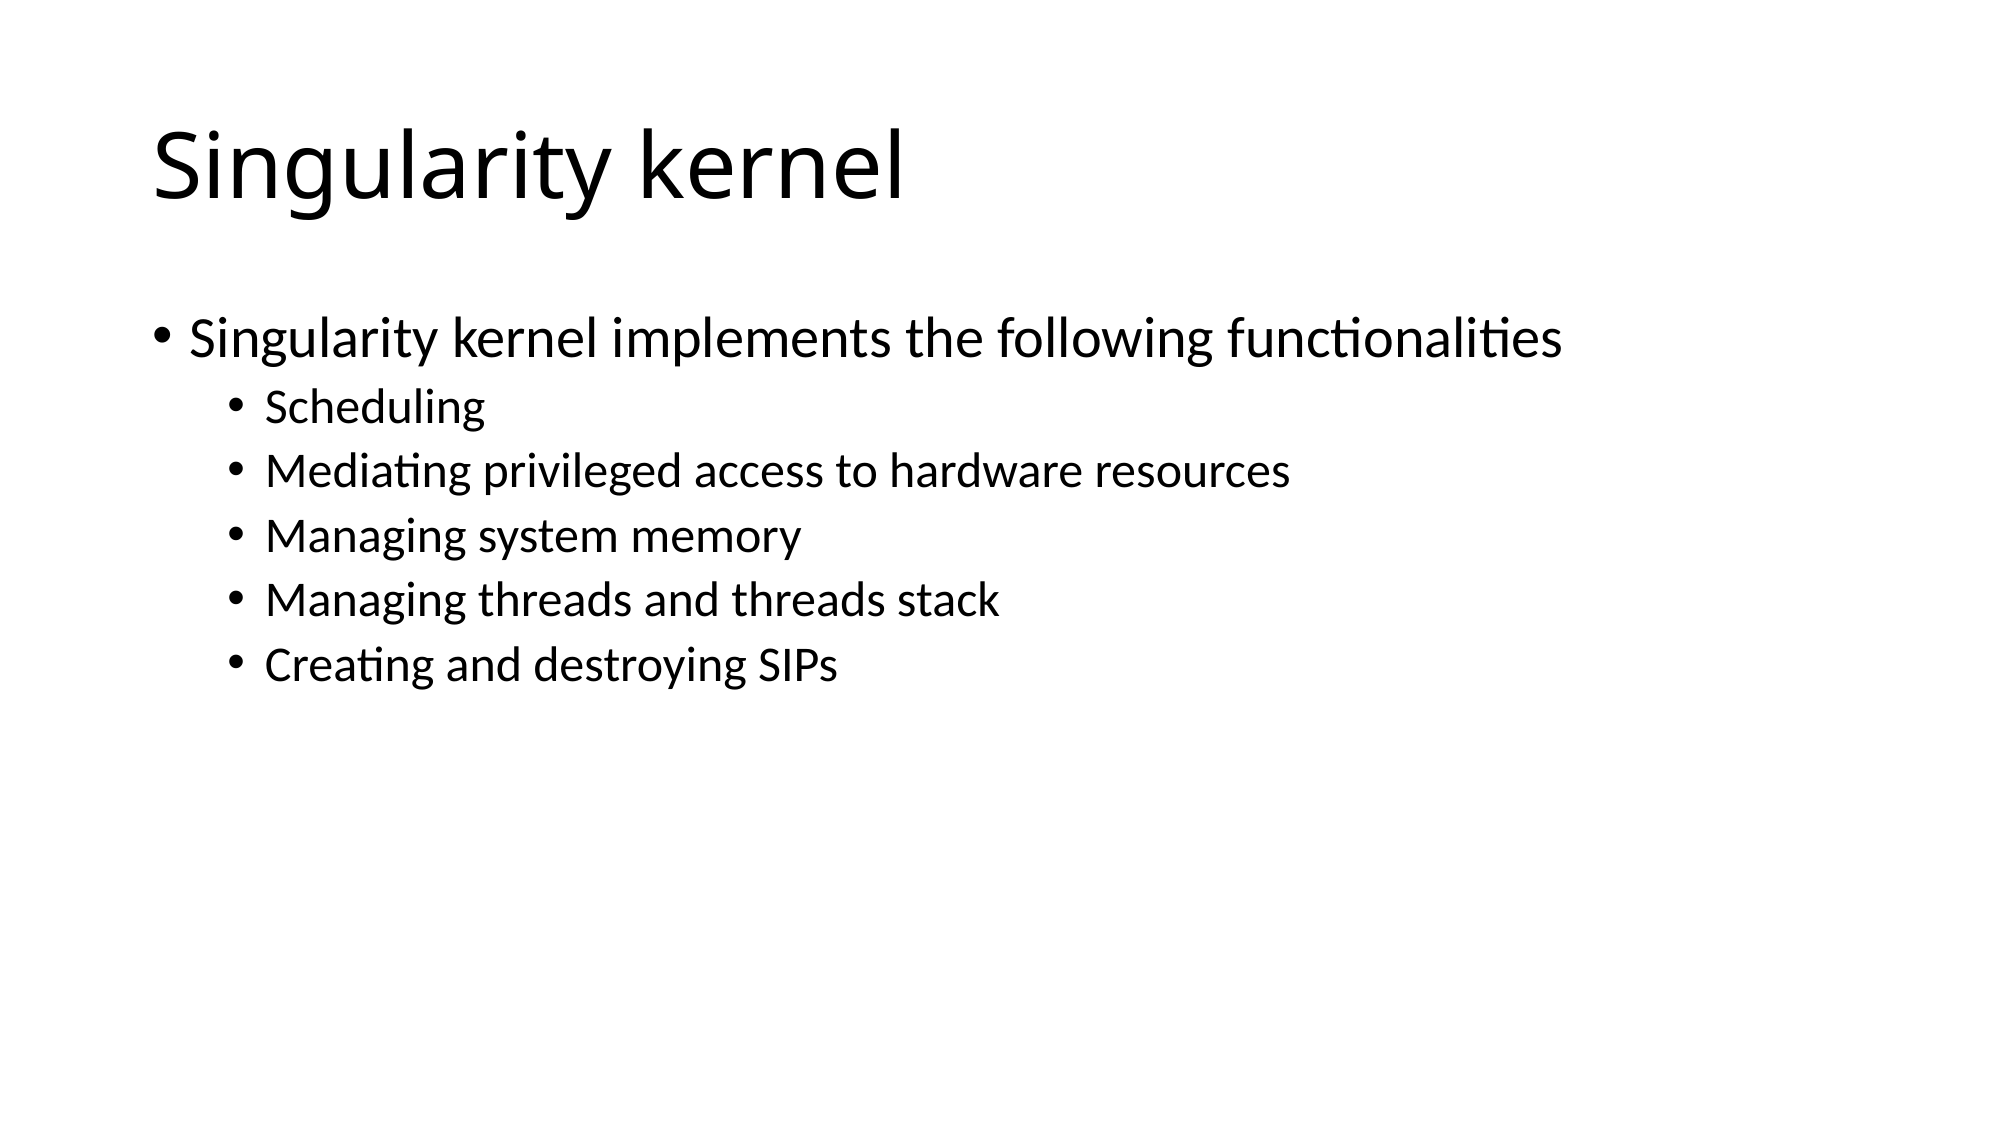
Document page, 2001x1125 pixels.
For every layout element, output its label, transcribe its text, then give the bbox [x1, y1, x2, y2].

list Singularity kernel implements the following functionalities Scheduling Mediating privileged access to hardware resources Managing system memory Managing threads and threads stack Creating and destroying SIPs [137, 299, 1863, 1014]
title Singularity kernel [137, 59, 1863, 278]
